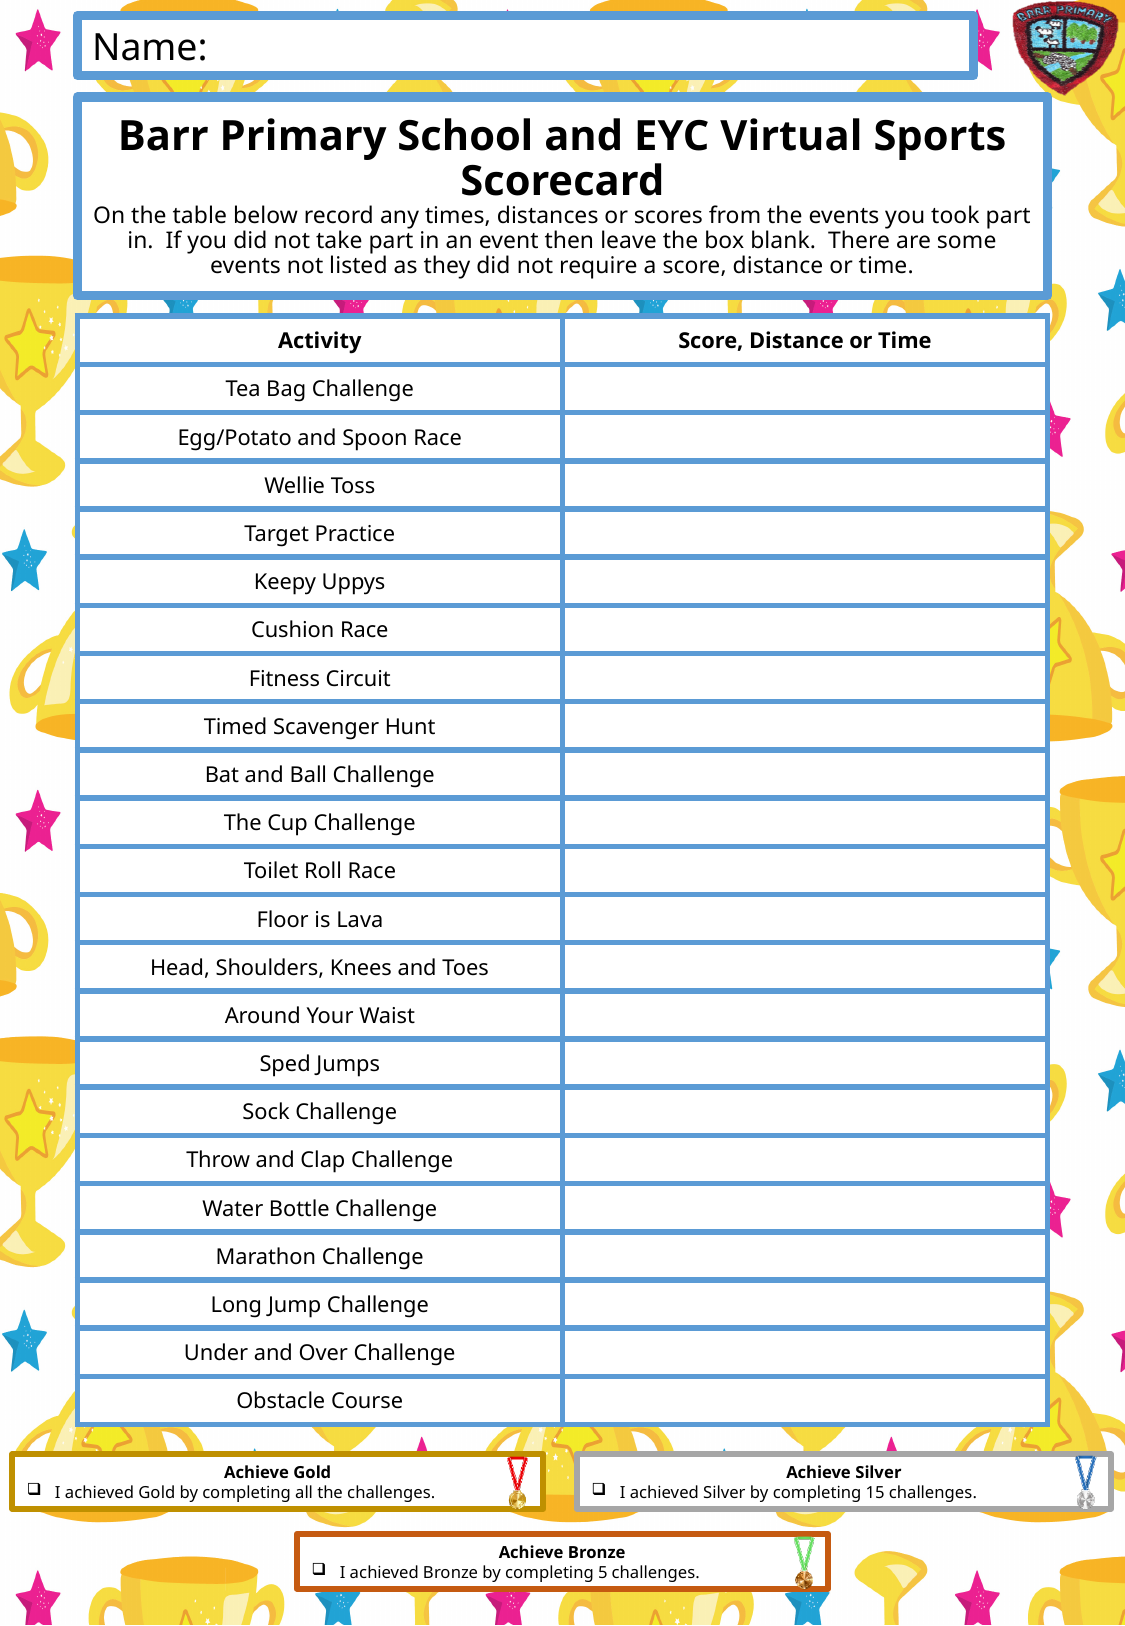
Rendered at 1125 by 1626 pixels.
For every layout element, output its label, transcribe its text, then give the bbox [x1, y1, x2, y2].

table_cell Around Your Waist [80, 994, 560, 1036]
table_cell [565, 367, 1045, 410]
table_cell Sock Challenge [80, 1090, 560, 1133]
table_cell [565, 1379, 1045, 1422]
table_cell [565, 1235, 1045, 1277]
table_cell [565, 801, 1045, 844]
title Barr Primary School and EYC Virtual Sports Scorecard On the table below record any times, distances or scores from the events you took part in. If you did not take part in an event then leave the box blank. There are some events not listed as they did not require a score, distance or time. [77, 96, 1048, 296]
table_cell [565, 849, 1045, 892]
table_cell Cushion Race [80, 608, 560, 651]
table_cell [565, 897, 1045, 940]
table_cell Marathon Challenge [80, 1235, 560, 1277]
table_cell Wellie Toss [80, 464, 560, 506]
table_cell [565, 945, 1045, 988]
table_cell [565, 656, 1045, 699]
table_cell [565, 1186, 1045, 1229]
picture [0, 0, 1125, 1625]
table_cell Floor is Lava [80, 897, 560, 940]
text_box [12, 1454, 1111, 1590]
table_header Activity [80, 319, 560, 362]
table_cell Head, Shoulders, Knees and Toes [80, 945, 560, 988]
table_cell [565, 560, 1045, 603]
table_cell [565, 1090, 1045, 1133]
table_cell Tea Bag Challenge [80, 367, 560, 410]
table_cell Keepy Uppys [80, 560, 560, 603]
table_cell Bat and Ball Challenge [80, 753, 560, 795]
table_cell [565, 1331, 1045, 1374]
table_cell Toilet Roll Race [80, 849, 560, 892]
table_cell [565, 512, 1045, 554]
table_cell Obstacle Course [80, 1379, 560, 1422]
table_cell Water Bottle Challenge [80, 1186, 560, 1229]
table_cell [565, 415, 1045, 458]
table_cell Under and Over Challenge [80, 1331, 560, 1374]
table_cell Long Jump Challenge [80, 1283, 560, 1325]
table_cell Sped Jumps [80, 1042, 560, 1084]
table_cell [565, 1138, 1045, 1181]
table_header Score, Distance or Time [565, 319, 1045, 362]
table_cell Throw and Clap Challenge [80, 1138, 560, 1181]
table_cell [565, 704, 1045, 747]
table_cell [565, 1283, 1045, 1325]
table_cell [565, 753, 1045, 795]
table_cell Target Practice [80, 512, 560, 554]
table_cell [565, 1042, 1045, 1084]
text_box Name: [77, 15, 974, 76]
table_cell Egg/Potato and Spoon Race [80, 415, 560, 458]
table_cell [565, 994, 1045, 1036]
table_cell Timed Scavenger Hunt [80, 704, 560, 747]
table_cell The Cup Challenge [80, 801, 560, 844]
table_cell [565, 464, 1045, 506]
table_cell Fitness Circuit [80, 656, 560, 699]
table_cell [565, 608, 1045, 651]
